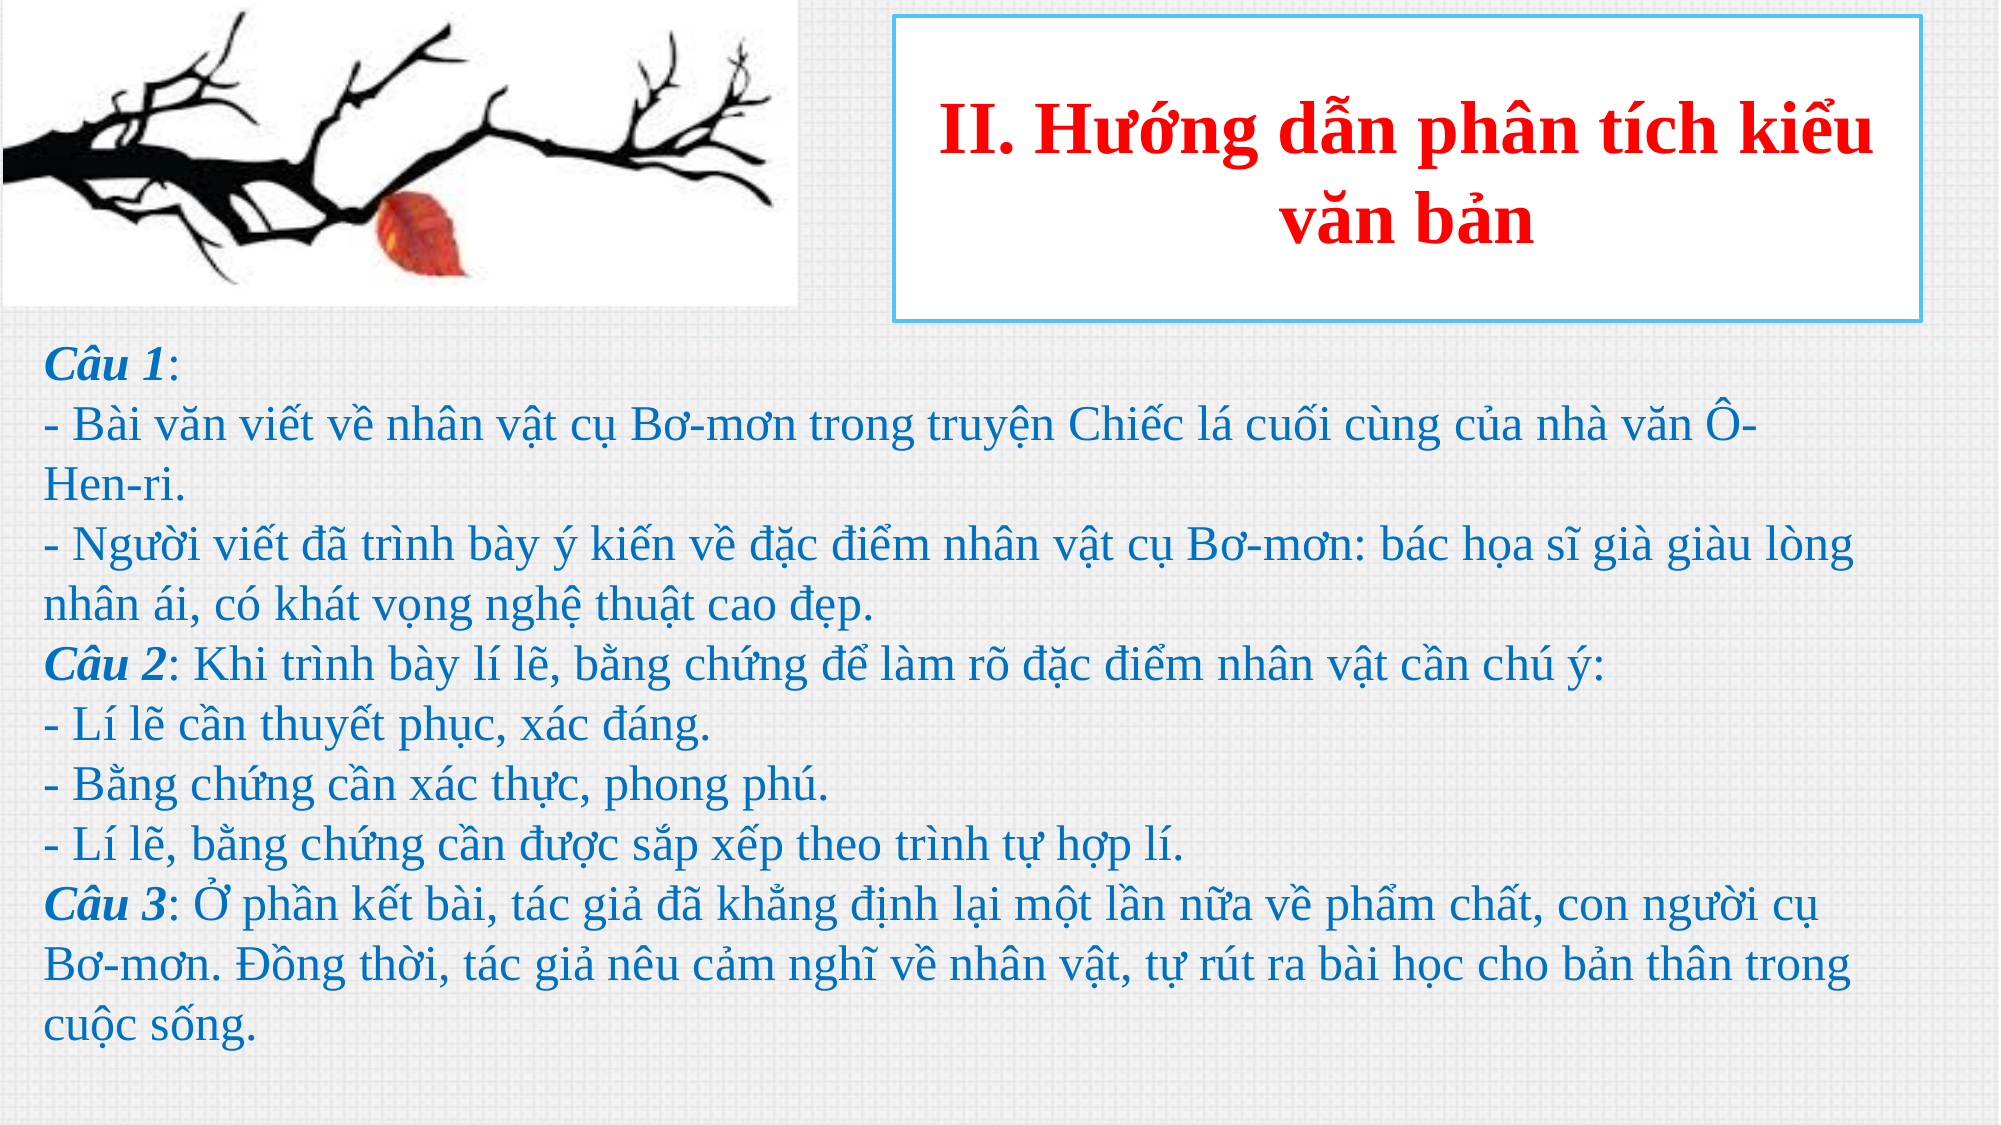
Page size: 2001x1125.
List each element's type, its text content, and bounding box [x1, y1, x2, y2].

picture [0, 0, 1999, 1125]
text_box Câu 1: - Bài văn viết về nhân vật cụ Bơ-mơn trong truyện Chiếc lá cuối cùng của nhà văn Ô-Hen-ri. - Người viết đã trình bày ý kiến về đặc điểm nhân vật cụ Bơ-mơn: bác họa sĩ già giàu lòng nhân ái, có khát vọng nghệ thuật cao đẹp. Câu 2: Khi trình bày lí lẽ, bằng chứng để làm rõ đặc điểm nhân vật cần chú ý: - Lí lẽ cần thuyết phục, xác đáng. - Bằng chứng cần xác thực, phong phú. - Lí lẽ, bằng chứng cần được sắp xếp theo trình tự hợp lí. Câu 3: Ở phần kết bài, tác giả đã khẳng định lại một lần nữa về phẩm chất, con người cụ Bơ-mơn. Đồng thời, tác giả nêu cảm nghĩ về nhân vật, tự rút ra bài học cho bản thân trong cuộc sống. [29, 322, 1874, 1058]
text_box II. Hướng dẫn phân tích kiểu văn bản [892, 14, 1923, 323]
